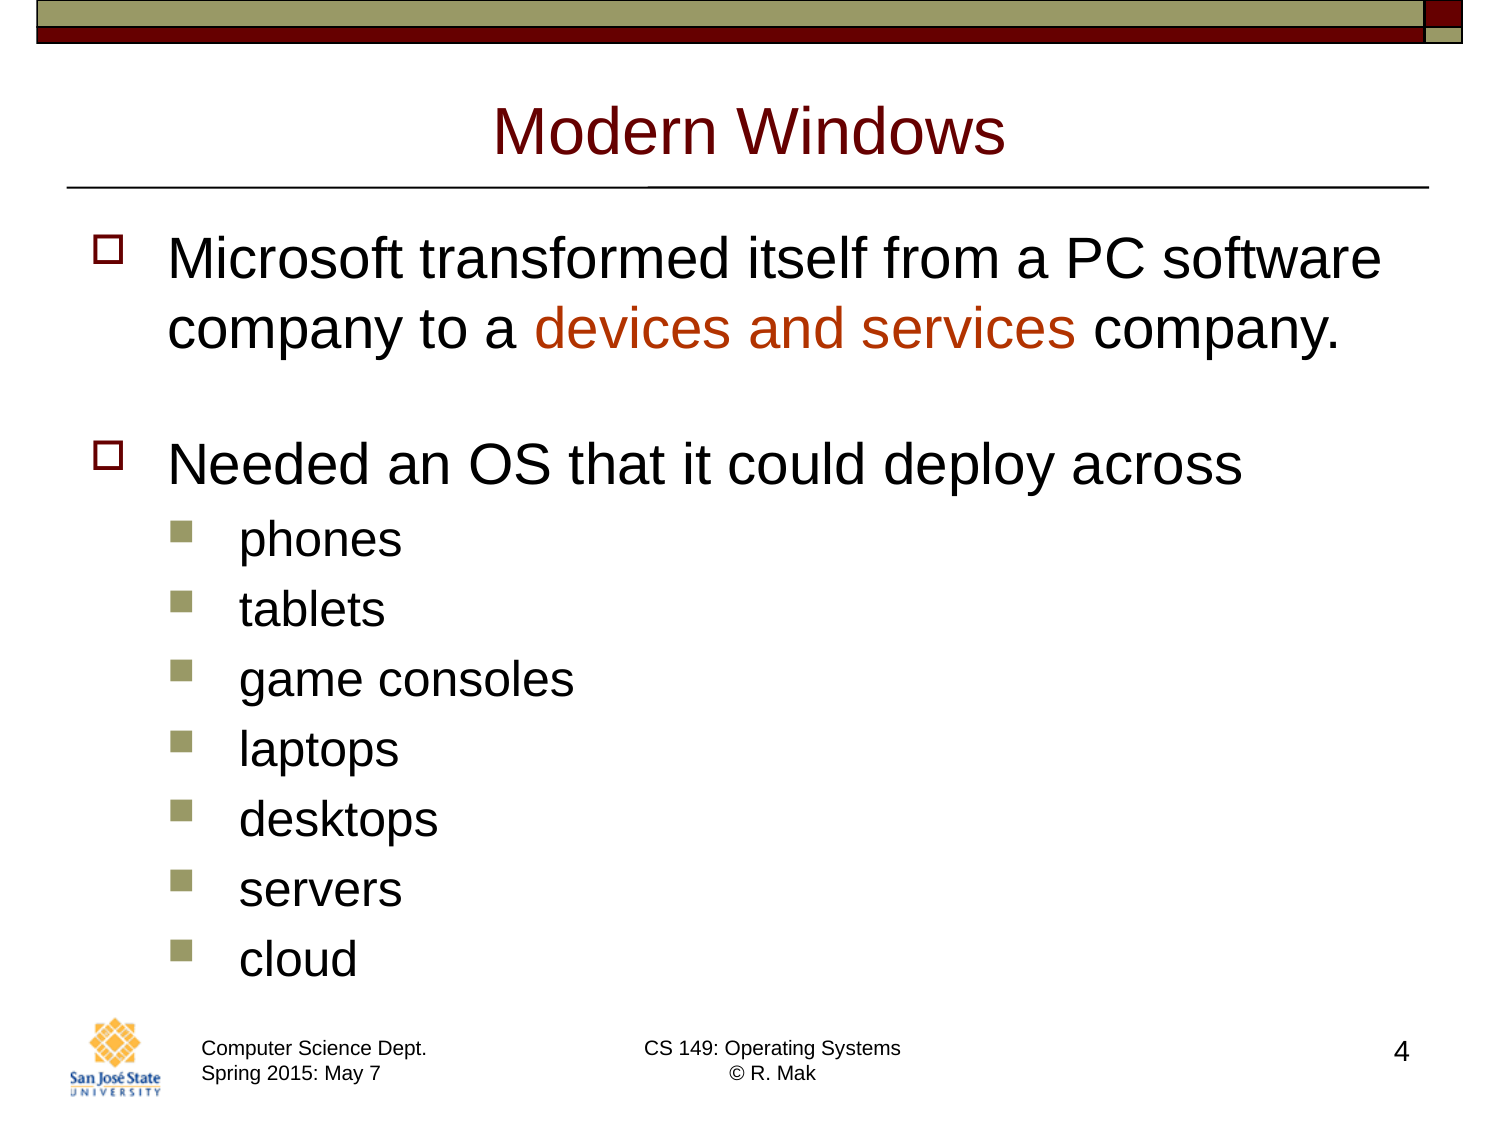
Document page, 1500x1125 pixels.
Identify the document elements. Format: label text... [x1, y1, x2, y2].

slide_number 4 [1112, 1025, 1425, 1100]
picture [60, 1012, 166, 1112]
title Modern Windows [75, 67, 1425, 175]
list Microsoft transformed itself from a PC software company to a devices and services company. Needed an OS that it could deploy across phones tablets game consoles laptops desktops servers cloud [75, 212, 1425, 1006]
